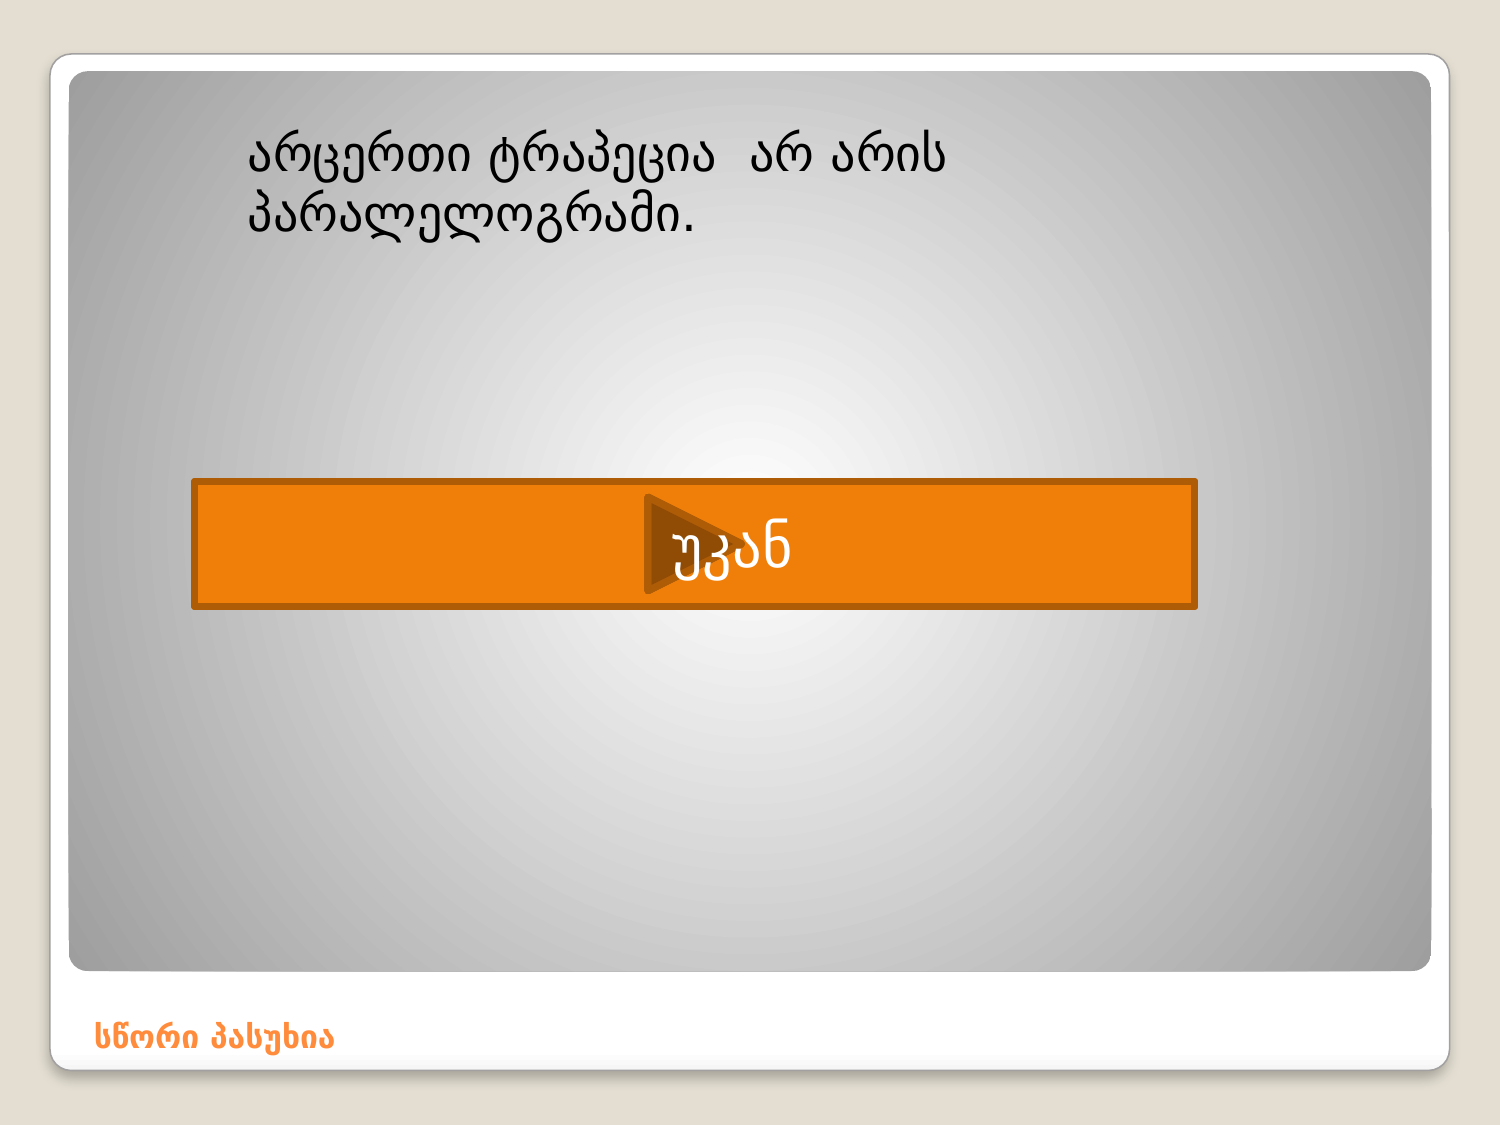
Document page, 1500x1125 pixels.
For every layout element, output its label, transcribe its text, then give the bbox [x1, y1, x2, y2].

text_box უკან [194, 481, 1195, 607]
title სწორი პასუხია [78, 958, 1422, 1063]
text_box არცერთი ტრაპეცია არ არის პარალელოგრამი. [157, 114, 1343, 250]
